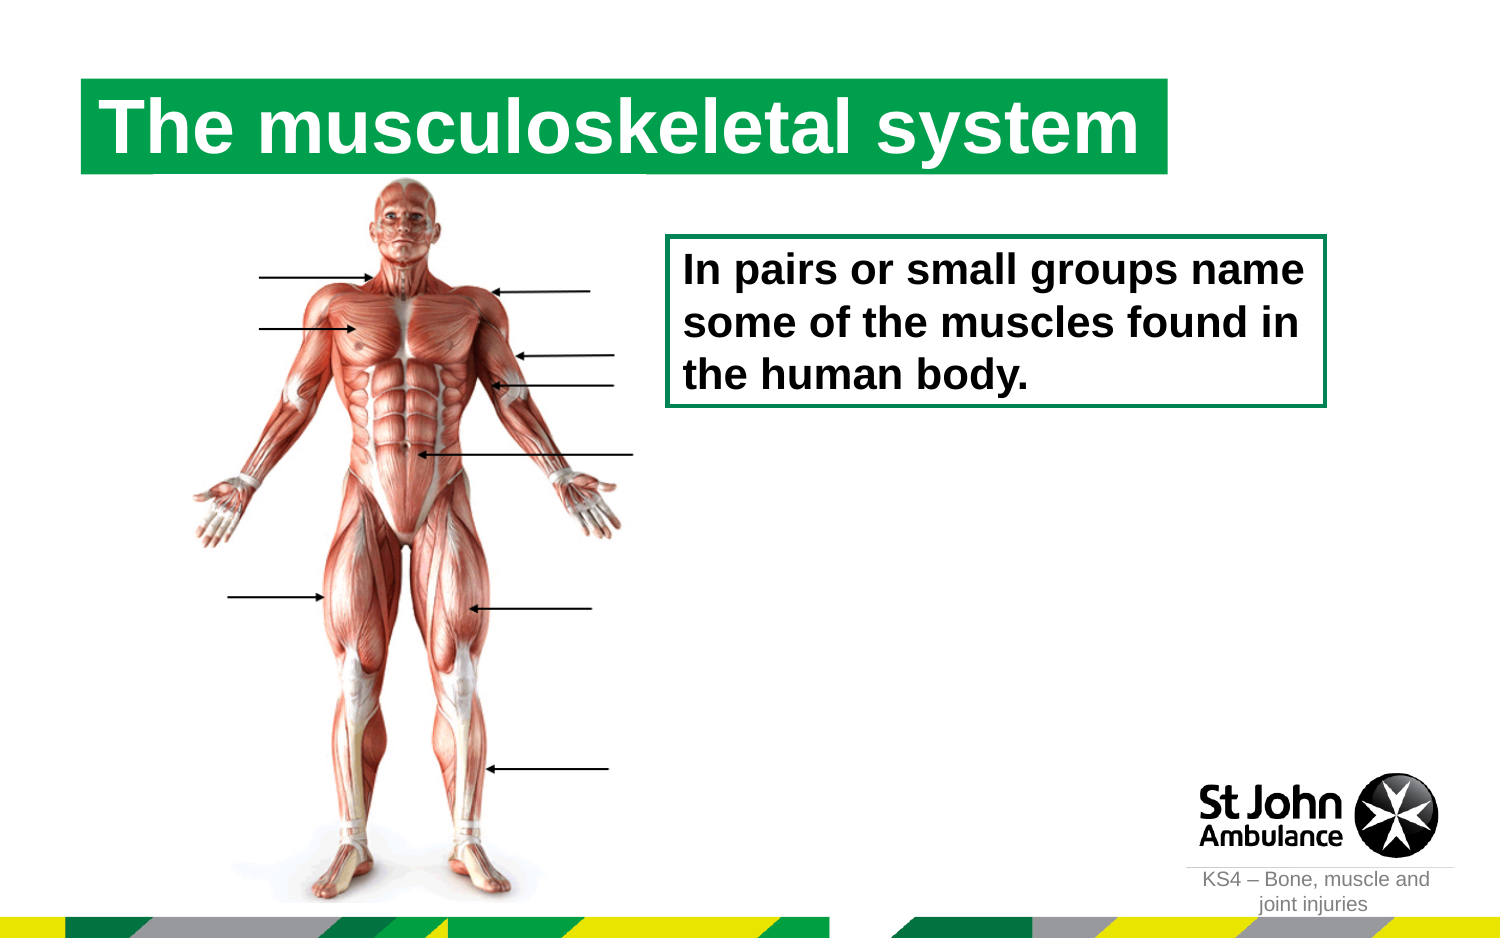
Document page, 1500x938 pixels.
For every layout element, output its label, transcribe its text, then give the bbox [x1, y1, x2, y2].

picture [0, 174, 1500, 938]
picture [1186, 762, 1455, 868]
text_box KS4 – Bone, muscle and joint injuries [1187, 857, 1446, 909]
text_box [667, 235, 1326, 407]
title The musculoskeletal system [80, 78, 1168, 175]
text_box In pairs or small groups name some of the muscles found in the human body. [667, 233, 1383, 407]
